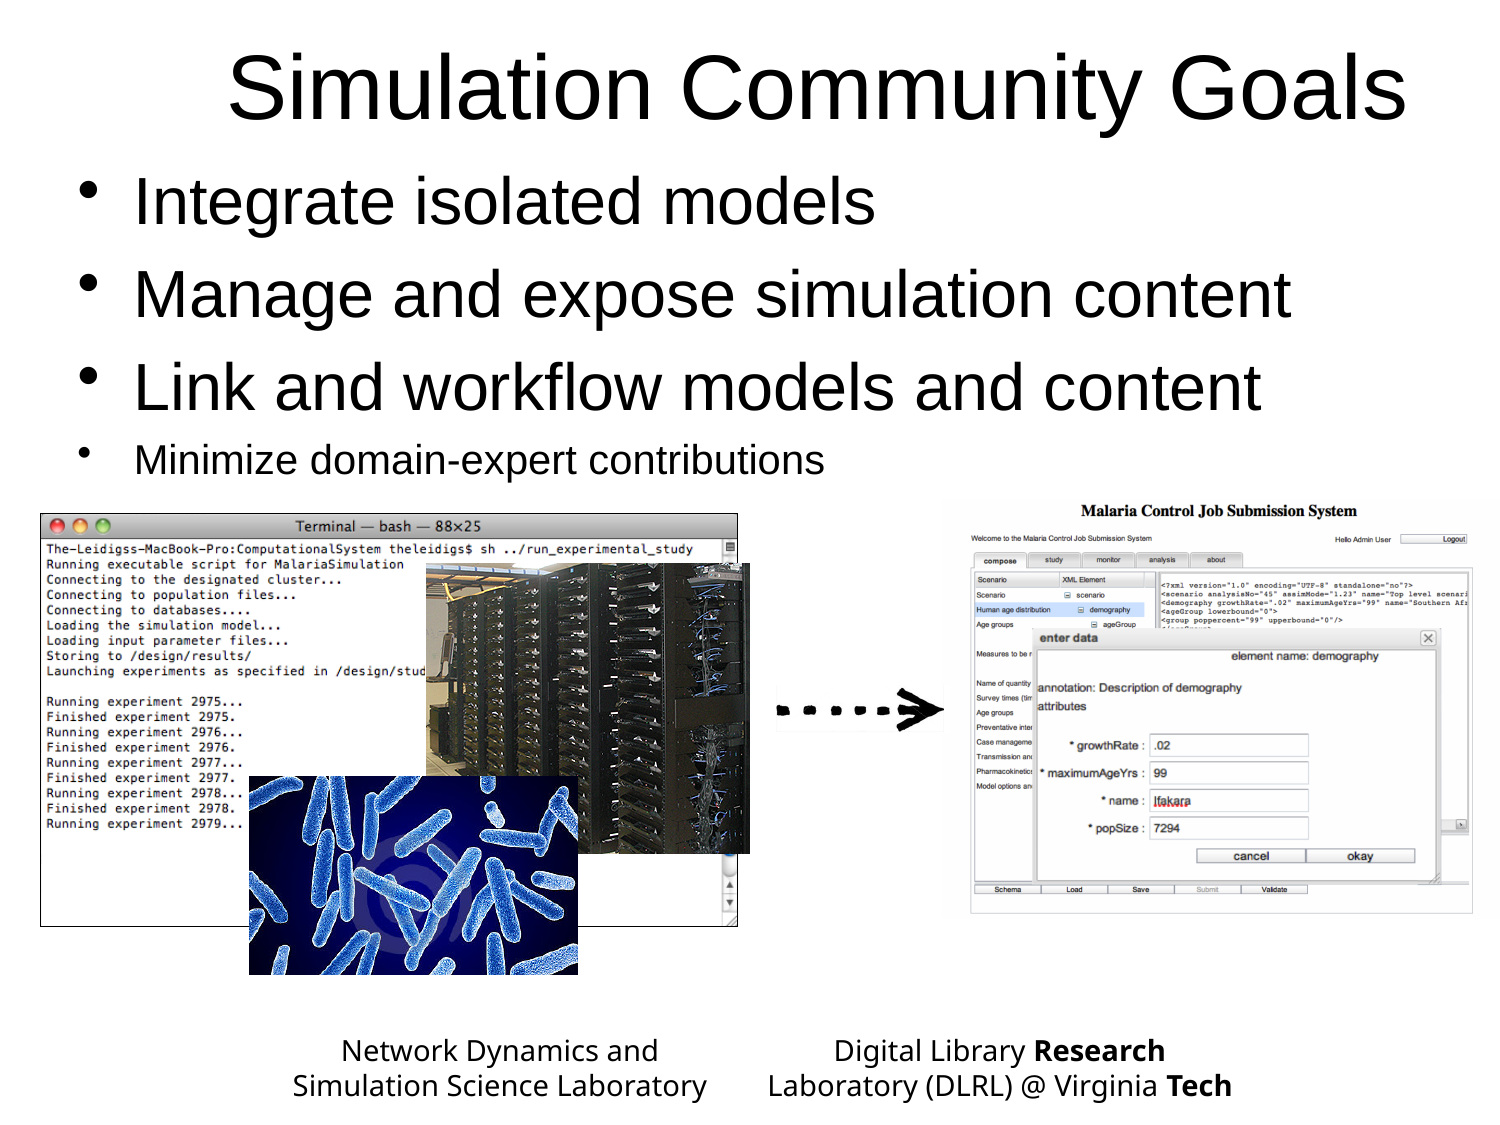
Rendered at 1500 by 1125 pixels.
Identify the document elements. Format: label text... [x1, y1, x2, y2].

text_box Digital Library Research Laboratory (DLRL) @ Virginia Tech [750, 1024, 1250, 1113]
list Integrate isolated models Manage and expose simulation content Link and workflow models and content Minimize domain-expert contributions [62, 149, 1338, 538]
picture [39, 513, 751, 976]
title Simulation Community Goals [74, 2, 1426, 163]
text_box Network Dynamics and Simulation Science Laboratory [262, 1024, 738, 1113]
picture [774, 499, 1500, 919]
